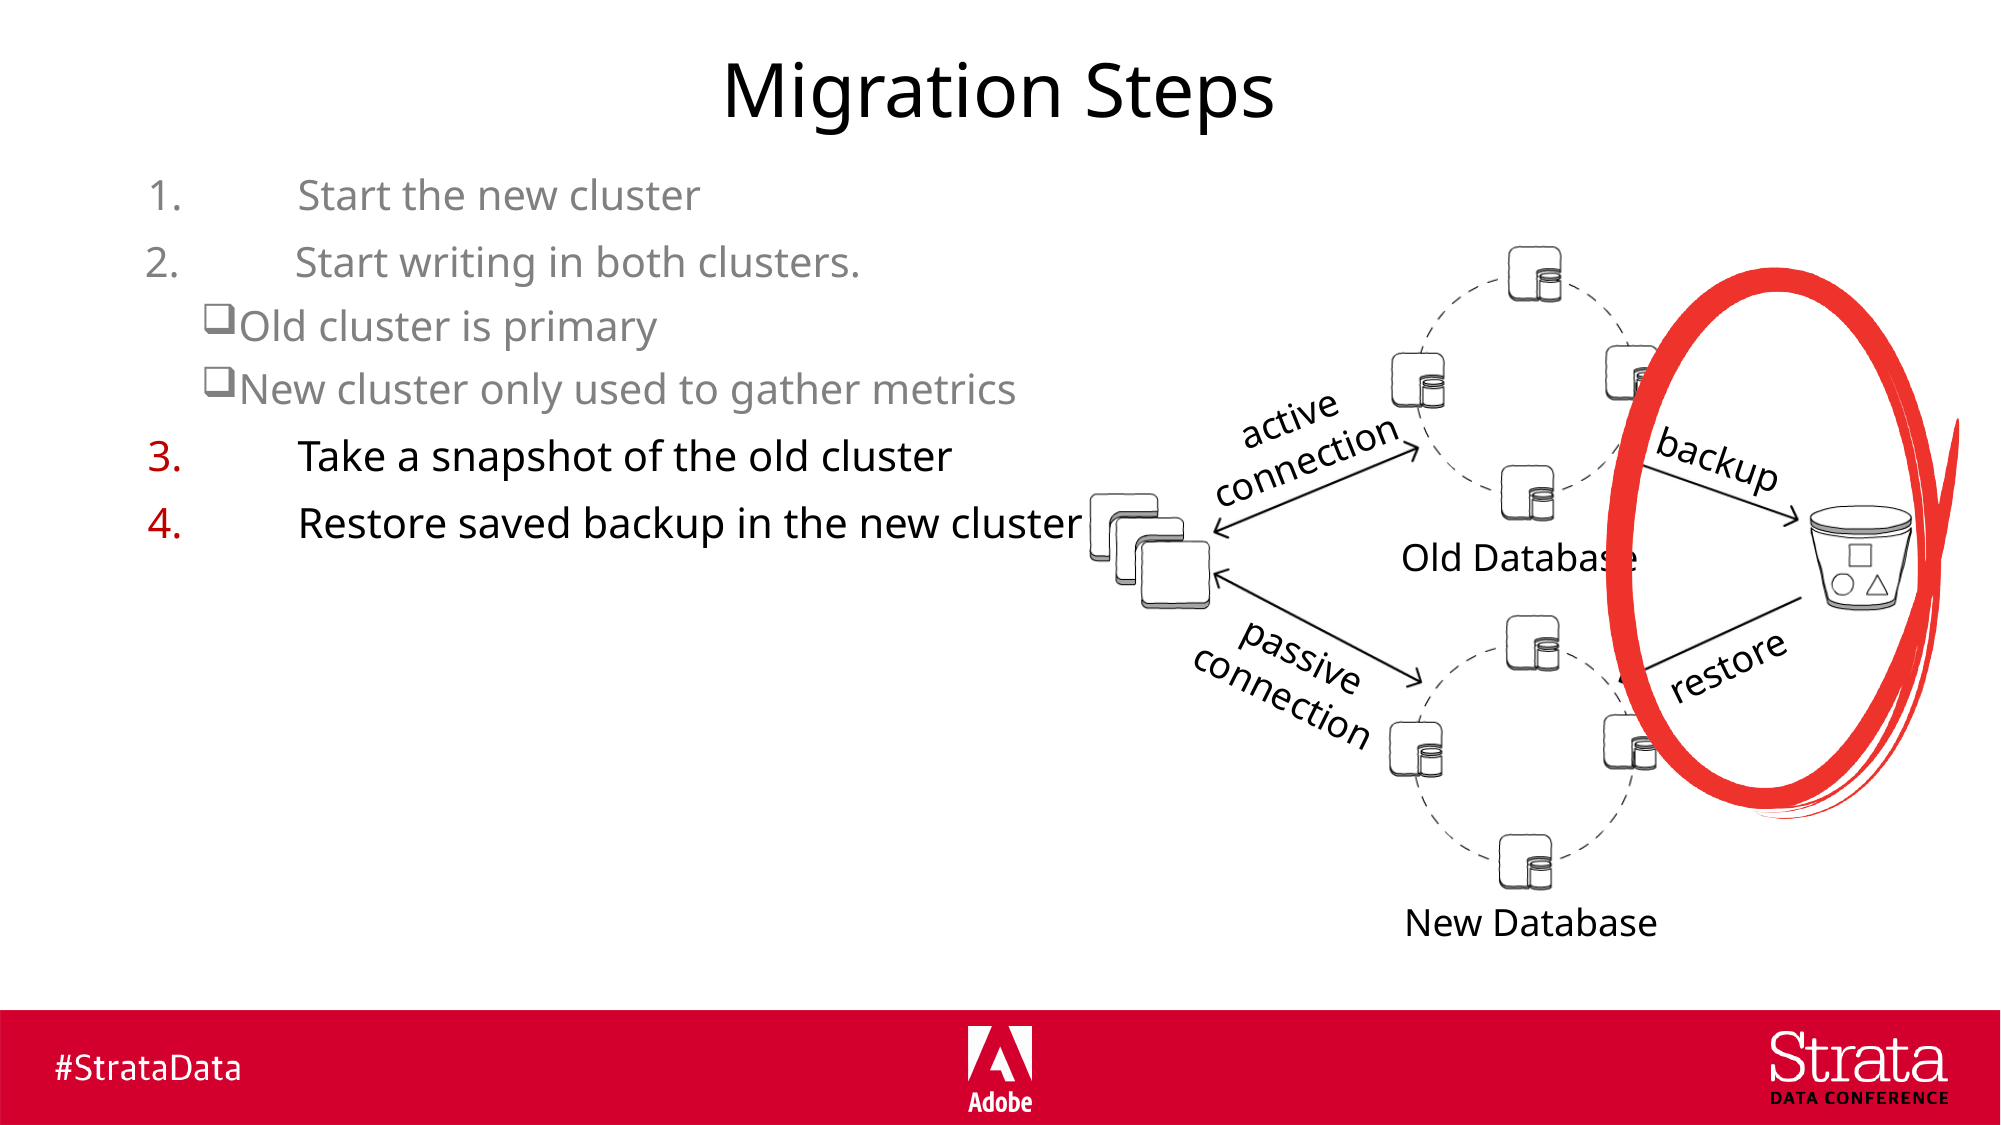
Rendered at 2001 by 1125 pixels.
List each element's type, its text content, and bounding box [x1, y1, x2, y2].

title Migration Steps [50, 19, 1949, 157]
text_box 2. Start writing in both clusters. Old cluster is primary New cluster only used to gather metrics [47, 229, 1946, 419]
list 1. Start the new cluster [50, 162, 1949, 221]
text_box 3. Take a snapshot of the old cluster 4. Restore saved backup in the new cluster [50, 423, 1057, 559]
text_box New Database [1376, 907, 1687, 951]
picture [0, 0, 2001, 1125]
